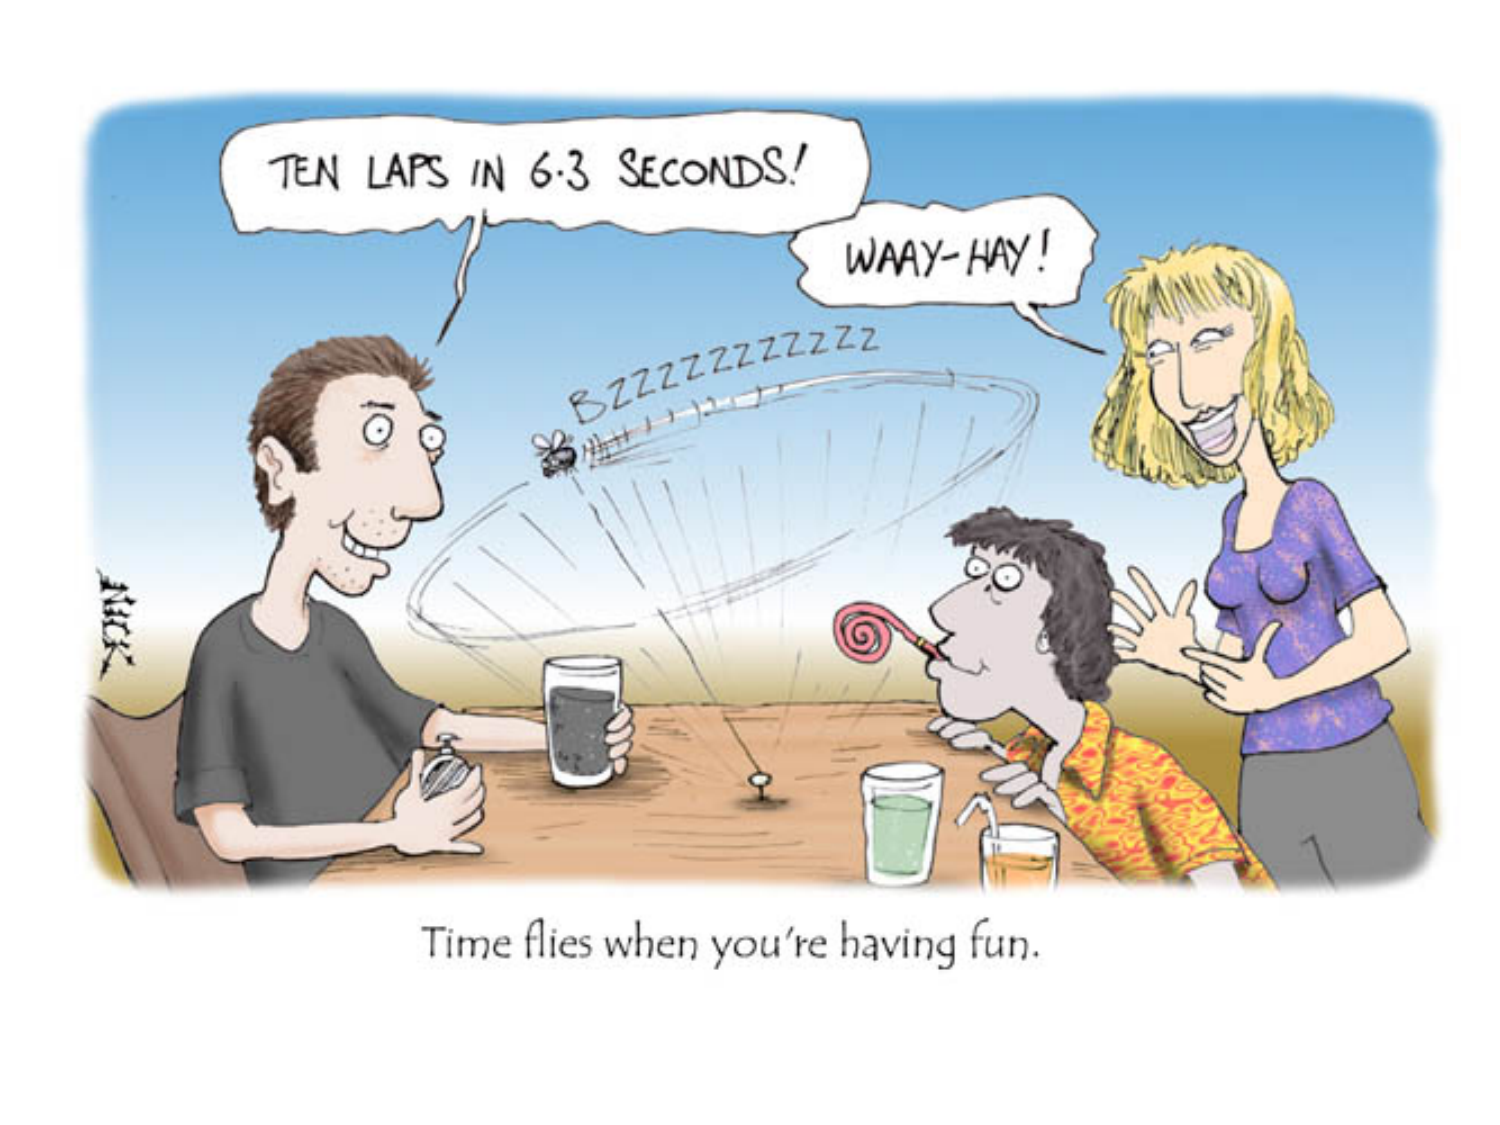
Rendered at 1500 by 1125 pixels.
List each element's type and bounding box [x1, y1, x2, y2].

picture [58, 70, 1461, 997]
